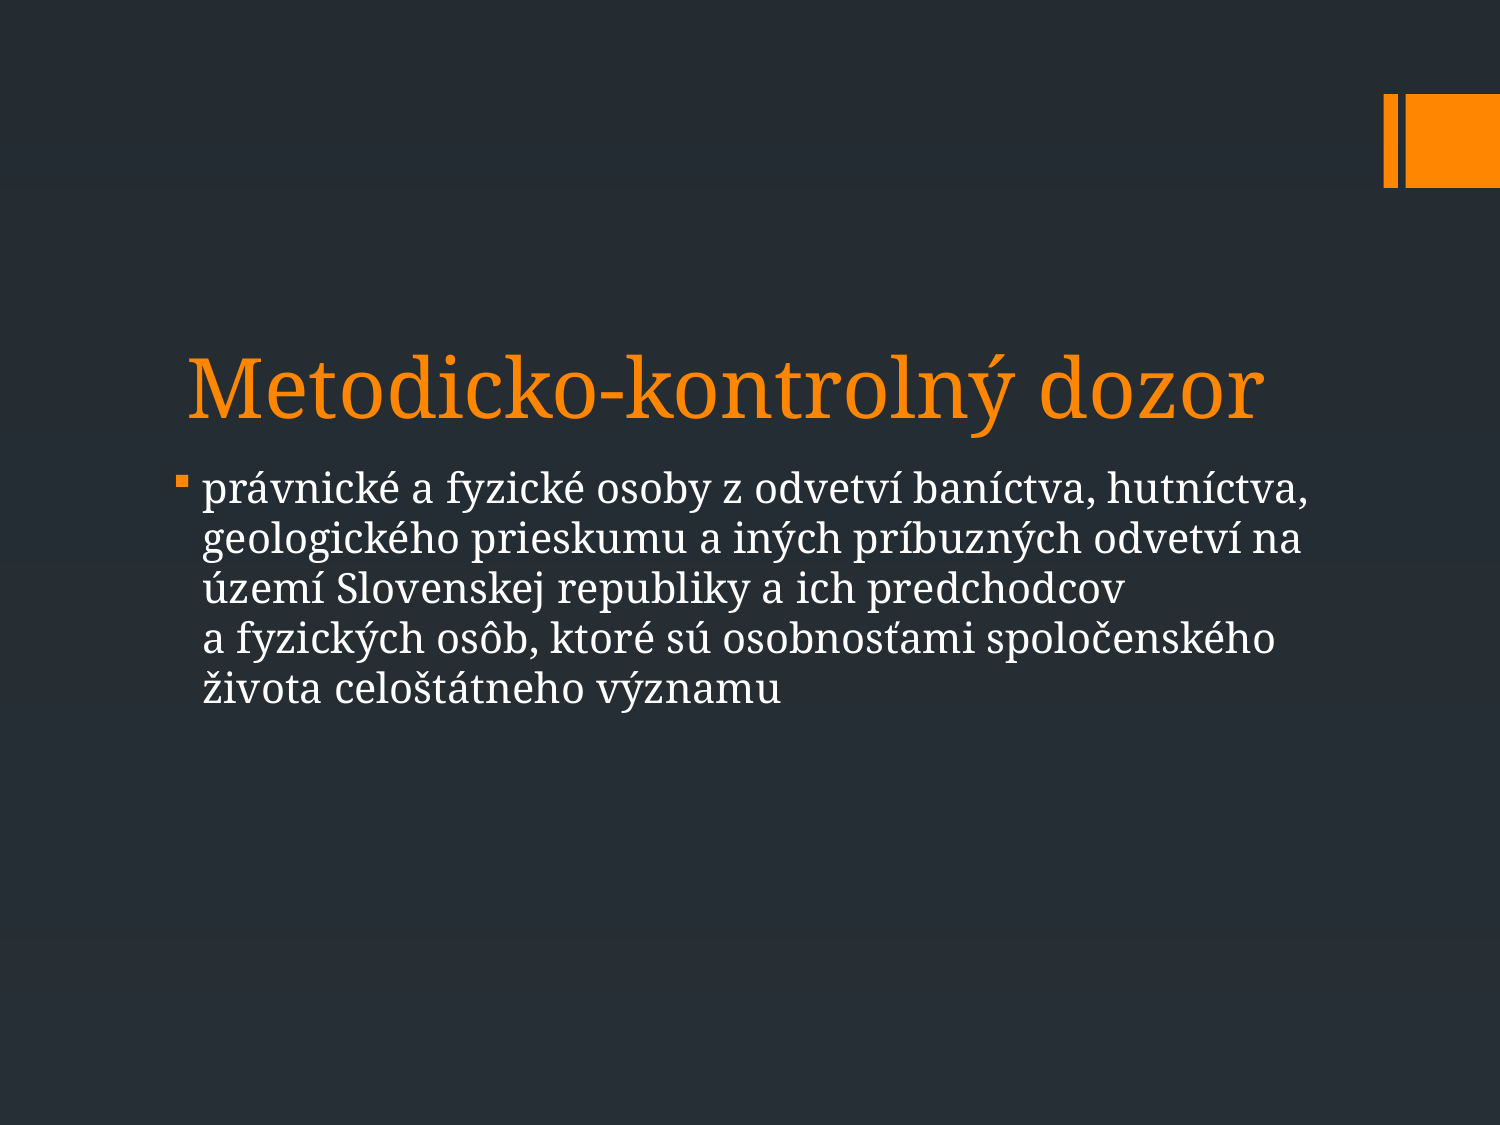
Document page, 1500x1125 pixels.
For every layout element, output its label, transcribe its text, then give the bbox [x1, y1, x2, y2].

list právnické a fyzické osoby z odvetví baníctva, hutníctva, geologického prieskumu a iných príbuzných odvetví na území Slovenskej republiky a ich predchodcov a fyzických osôb, ktoré sú osobnosťami spoločenského života celoštátneho významu [150, 454, 1350, 1035]
title Metodicko-kontrolný dozor [150, 253, 1350, 443]
